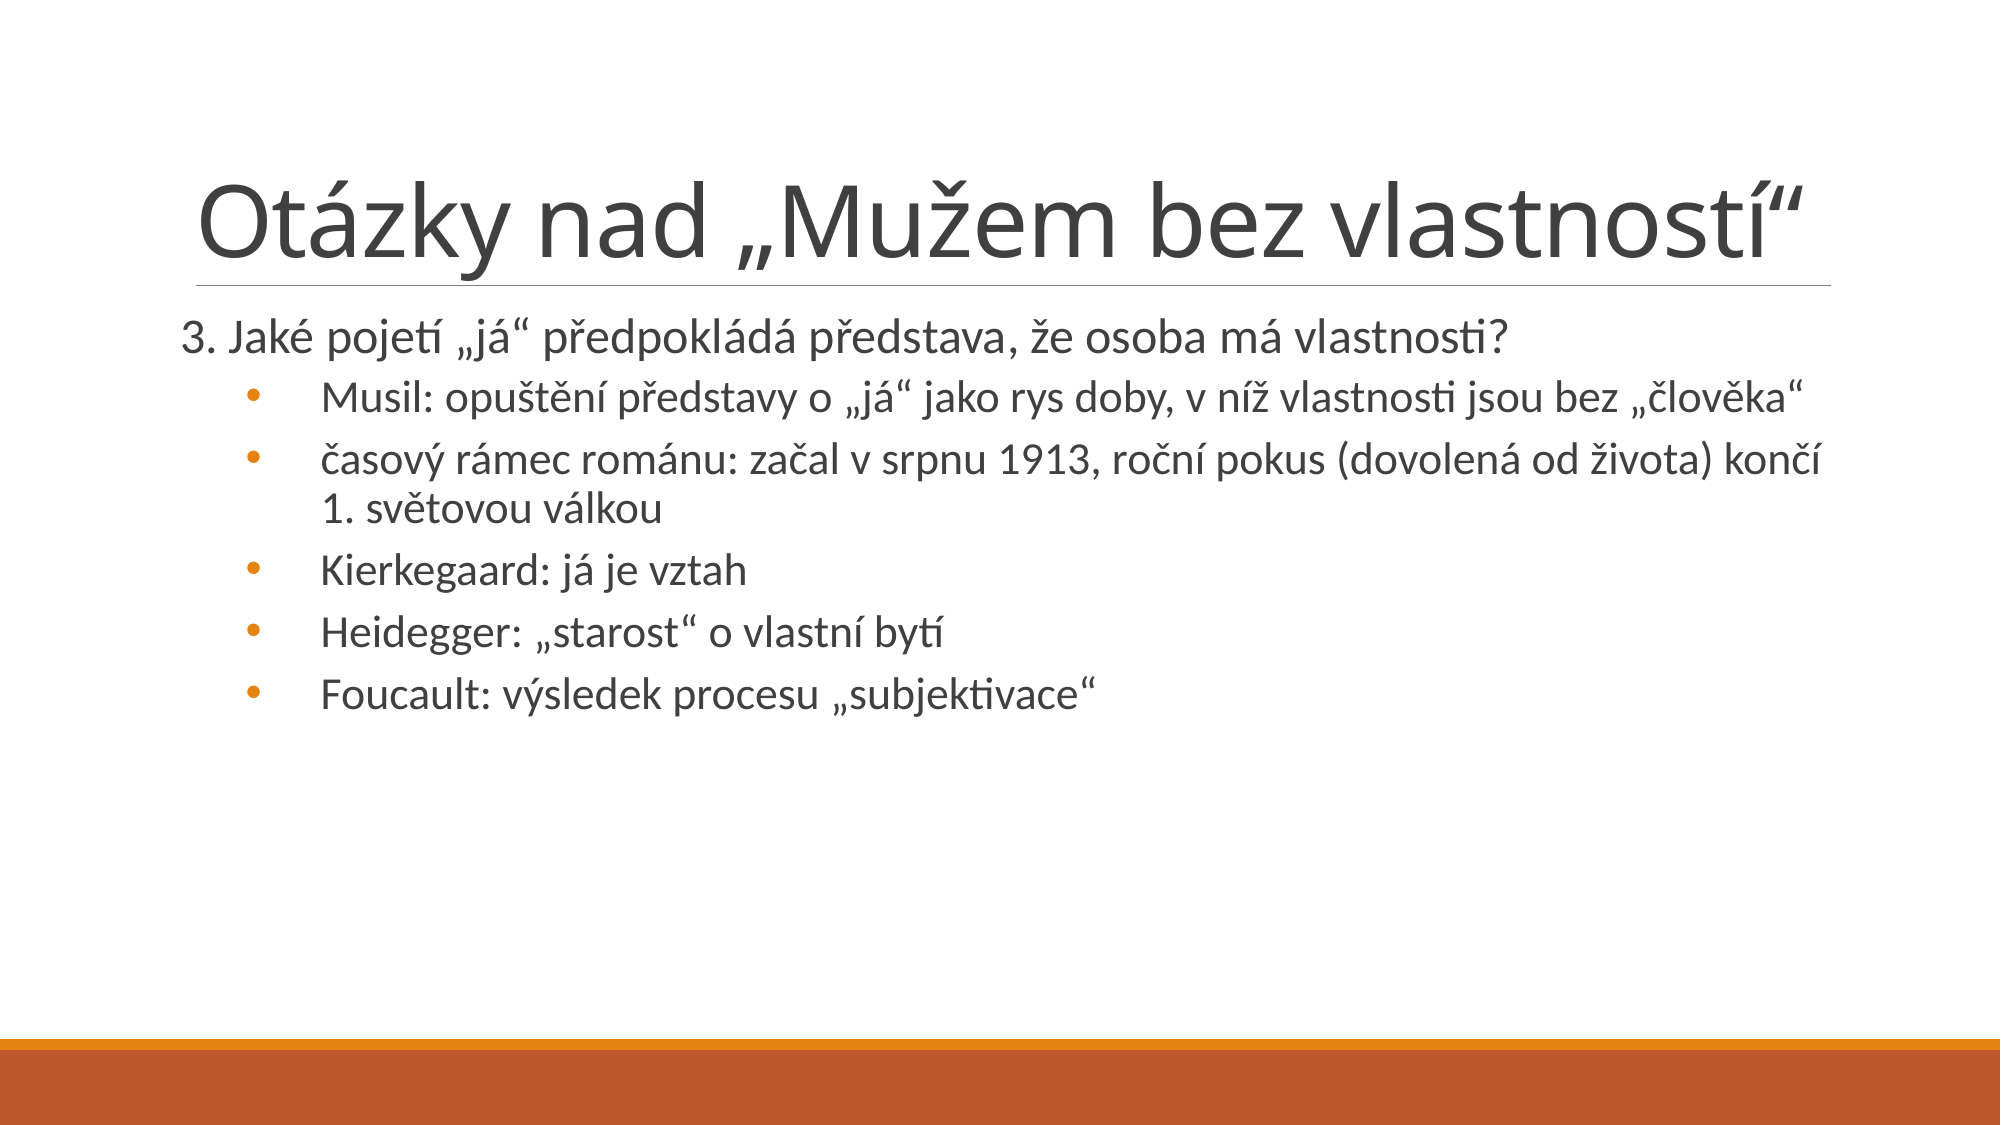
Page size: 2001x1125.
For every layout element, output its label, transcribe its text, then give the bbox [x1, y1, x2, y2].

title Otázky nad „Mužem bez vlastností“ [180, 47, 1830, 285]
list 3. Jaké pojetí „já“ předpokládá představa, že osoba má vlastnosti? Musil: opuštění představy o „já“ jako rys doby, v níž vlastnosti jsou bez „člověka“ časový rámec románu: začal v srpnu 1913, roční pokus (dovolená od života) končí 1. světovou válkou Kierkegaard: já je vztah Heidegger: „starost“ o vlastní bytí Foucault: výsledek procesu „subjektivace“ [180, 302, 1830, 963]
